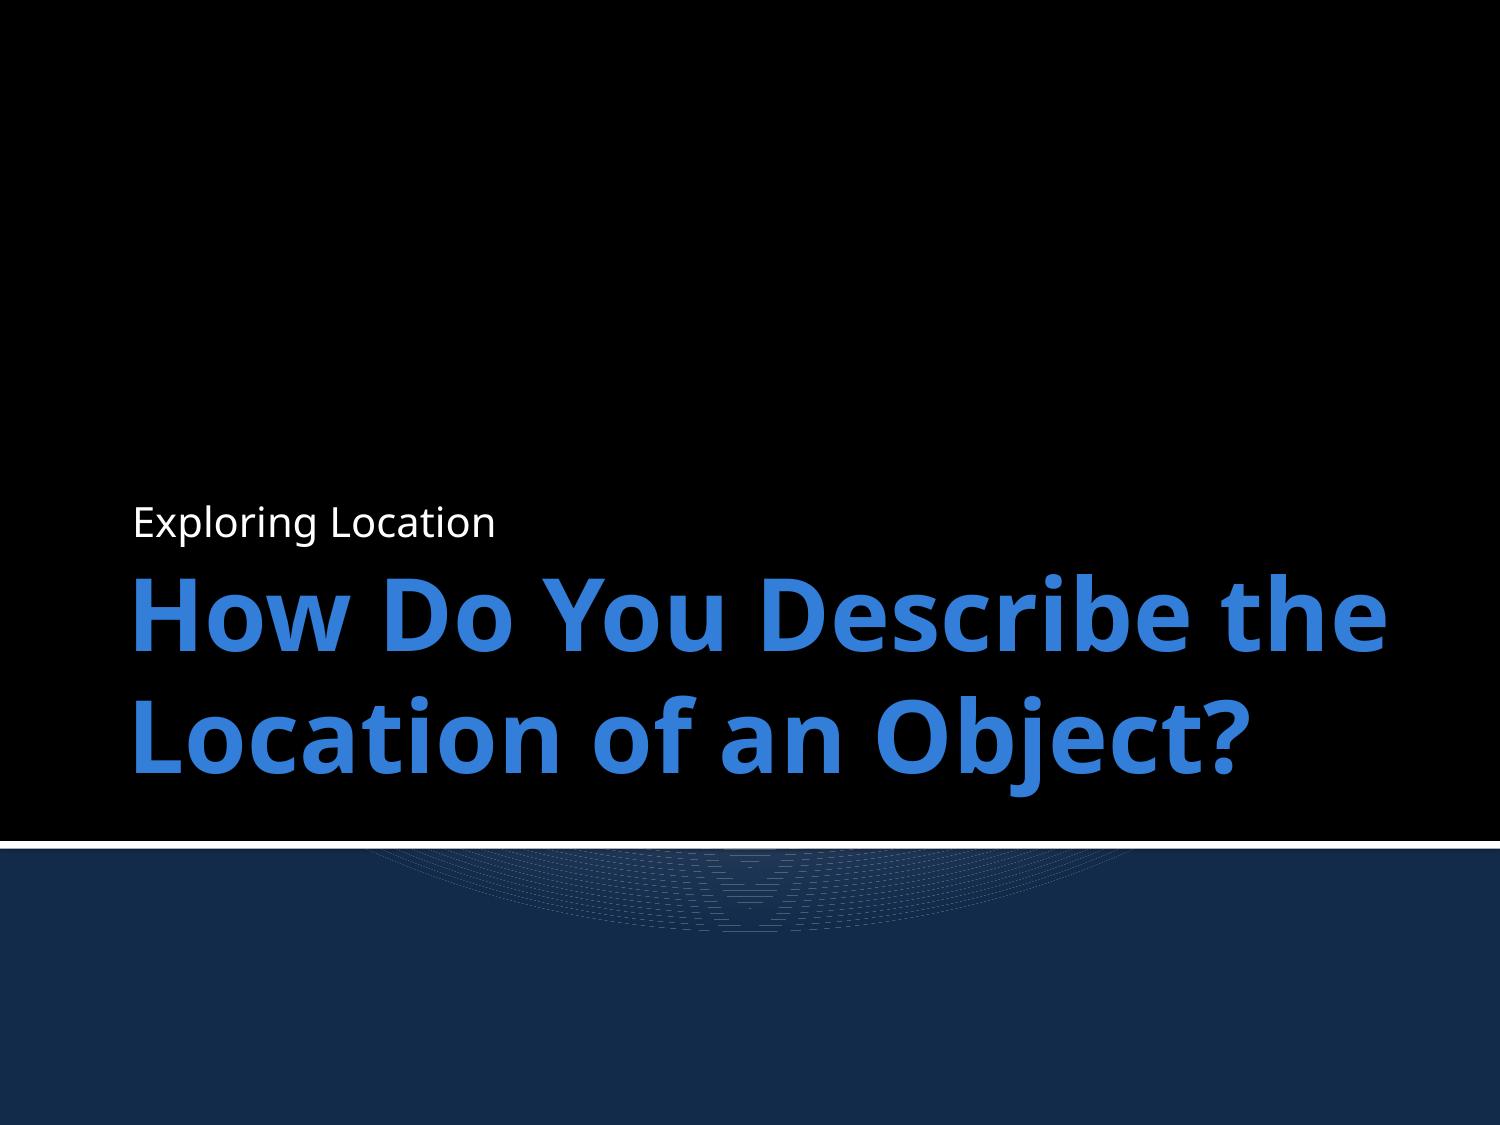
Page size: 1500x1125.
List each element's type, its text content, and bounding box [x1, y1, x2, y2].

title How Do You Describe the Location of an Object? [112, 550, 1438, 825]
subtitle Exploring Location [112, 299, 1438, 546]
